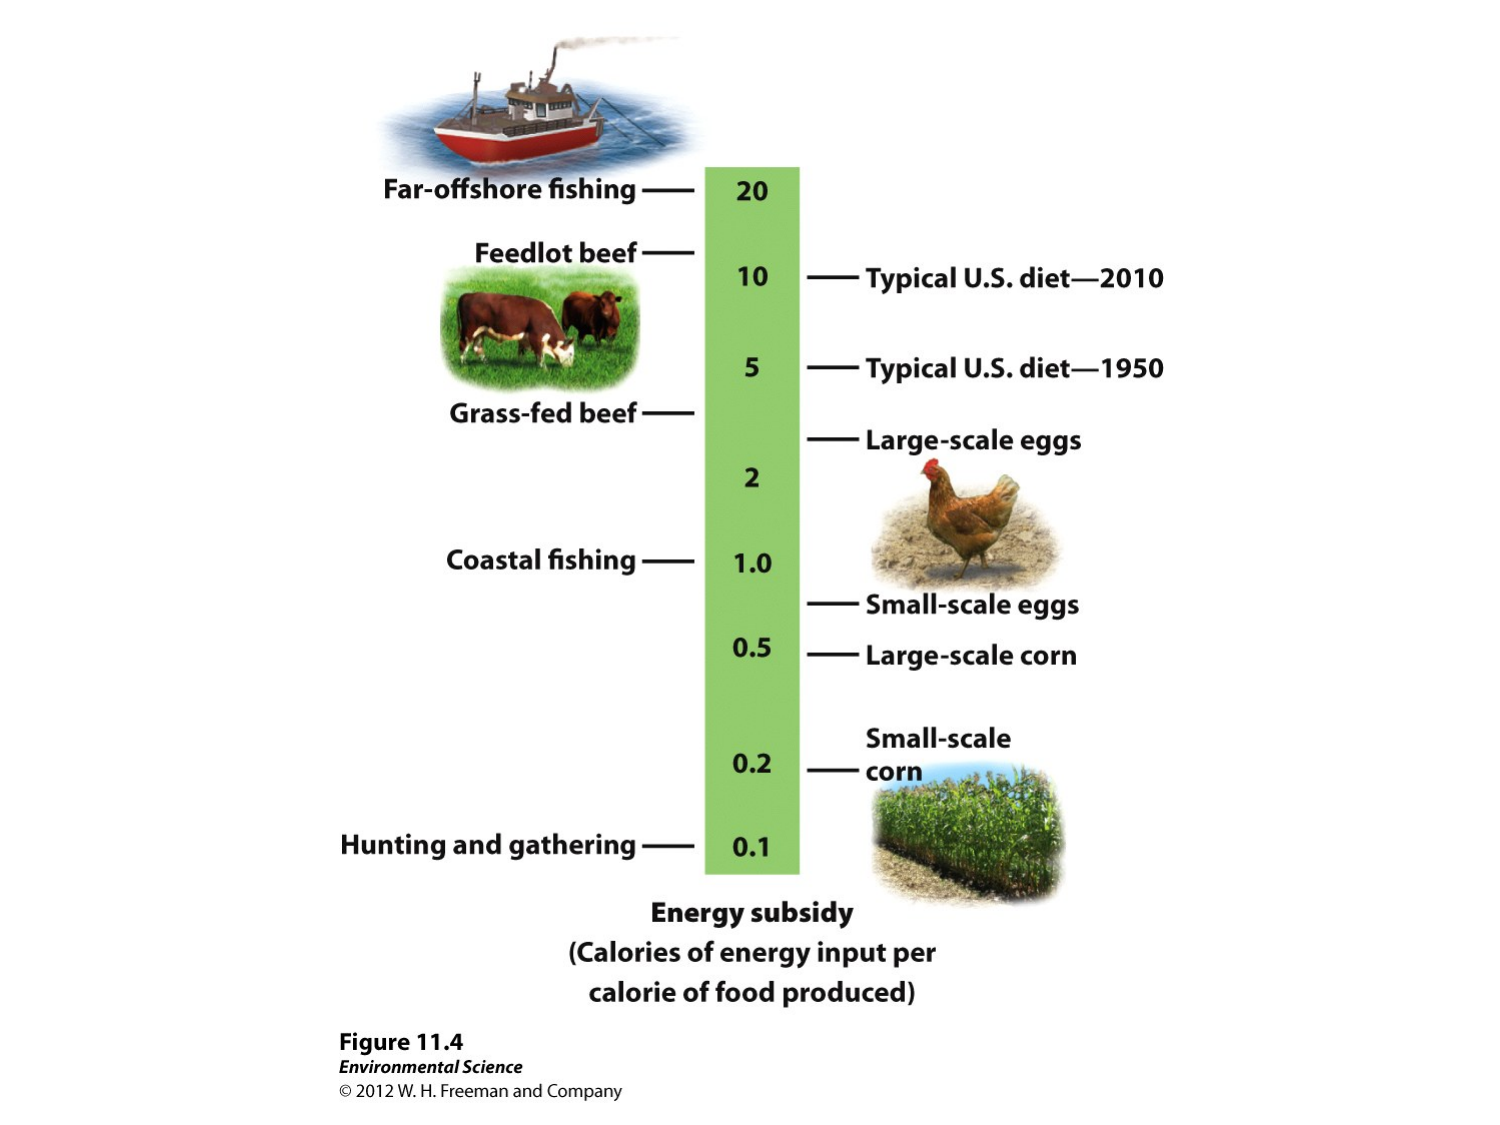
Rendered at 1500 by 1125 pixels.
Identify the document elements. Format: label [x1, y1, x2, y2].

picture [330, 22, 1172, 1105]
